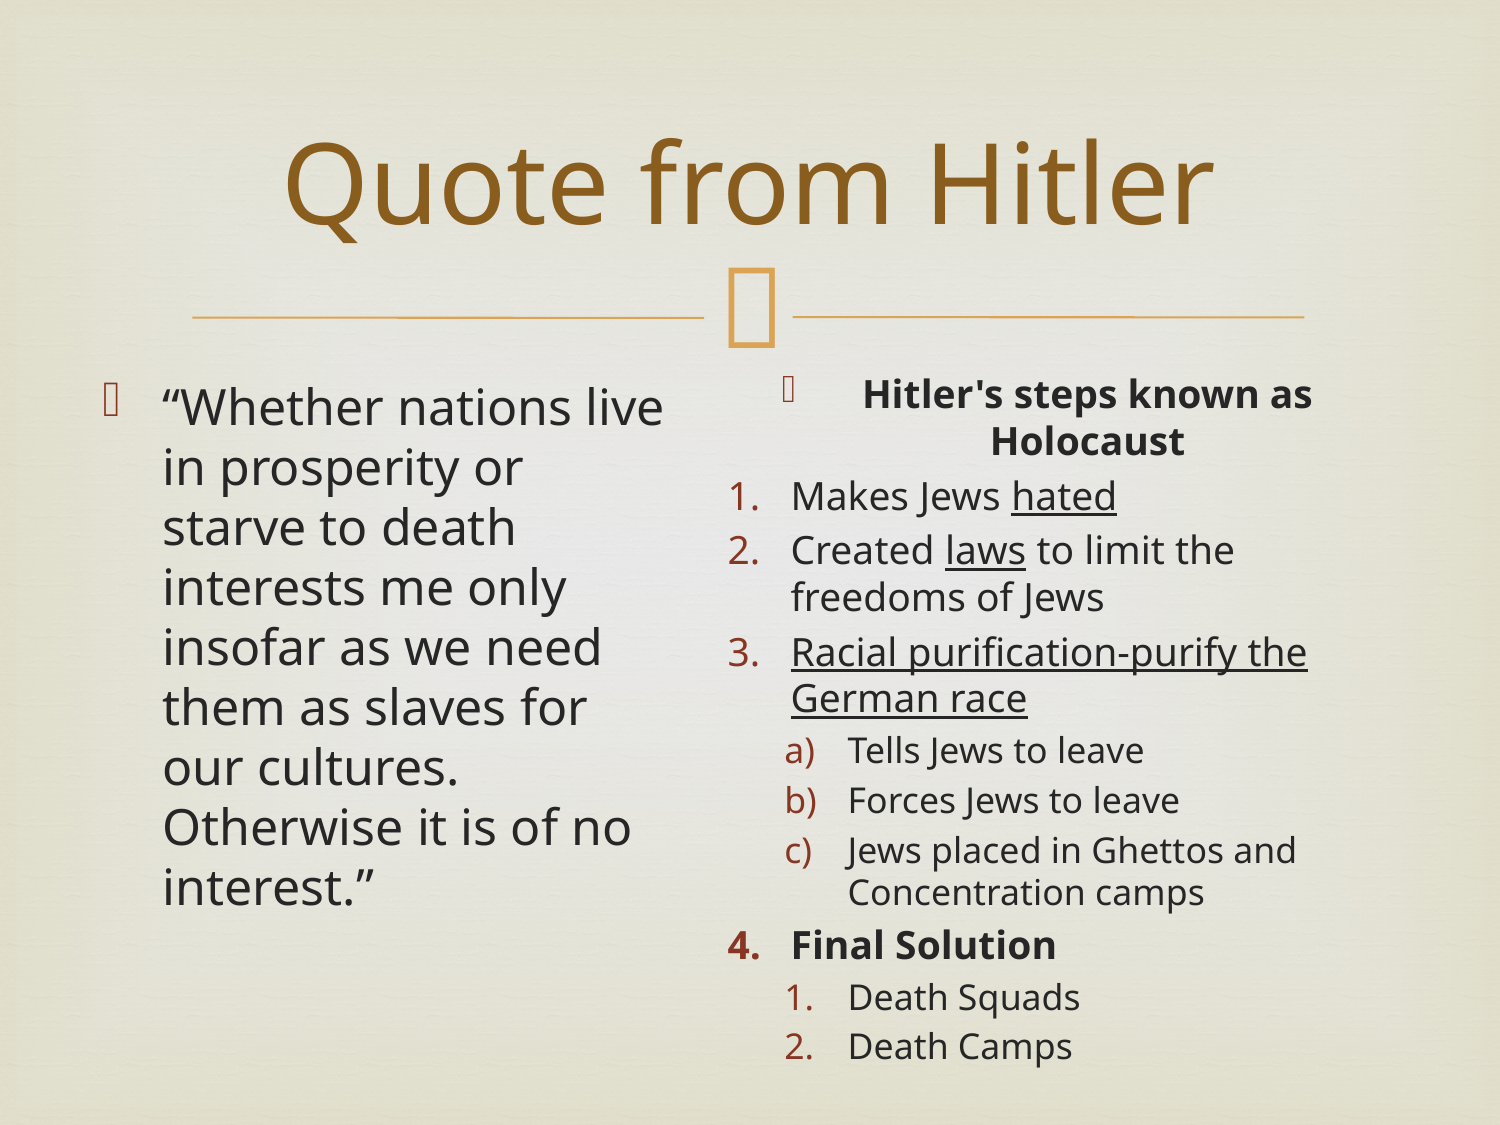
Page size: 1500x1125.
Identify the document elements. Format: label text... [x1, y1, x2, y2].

list Hitler's steps known as Holocaust Makes Jews hated Created laws to limit the freedoms of Jews Racial purification-purify the German race Tells Jews to leave Forces Jews to leave Jews placed in Ghettos and Concentration camps Final Solution Death Squads Death Camps [712, 362, 1413, 1075]
title Quote from Hitler [112, 93, 1386, 267]
list “Whether nations live in prosperity or starve to death interests me only insofar as we need them as slaves for our cultures. Otherwise it is of no interest.” [87, 367, 688, 1004]
